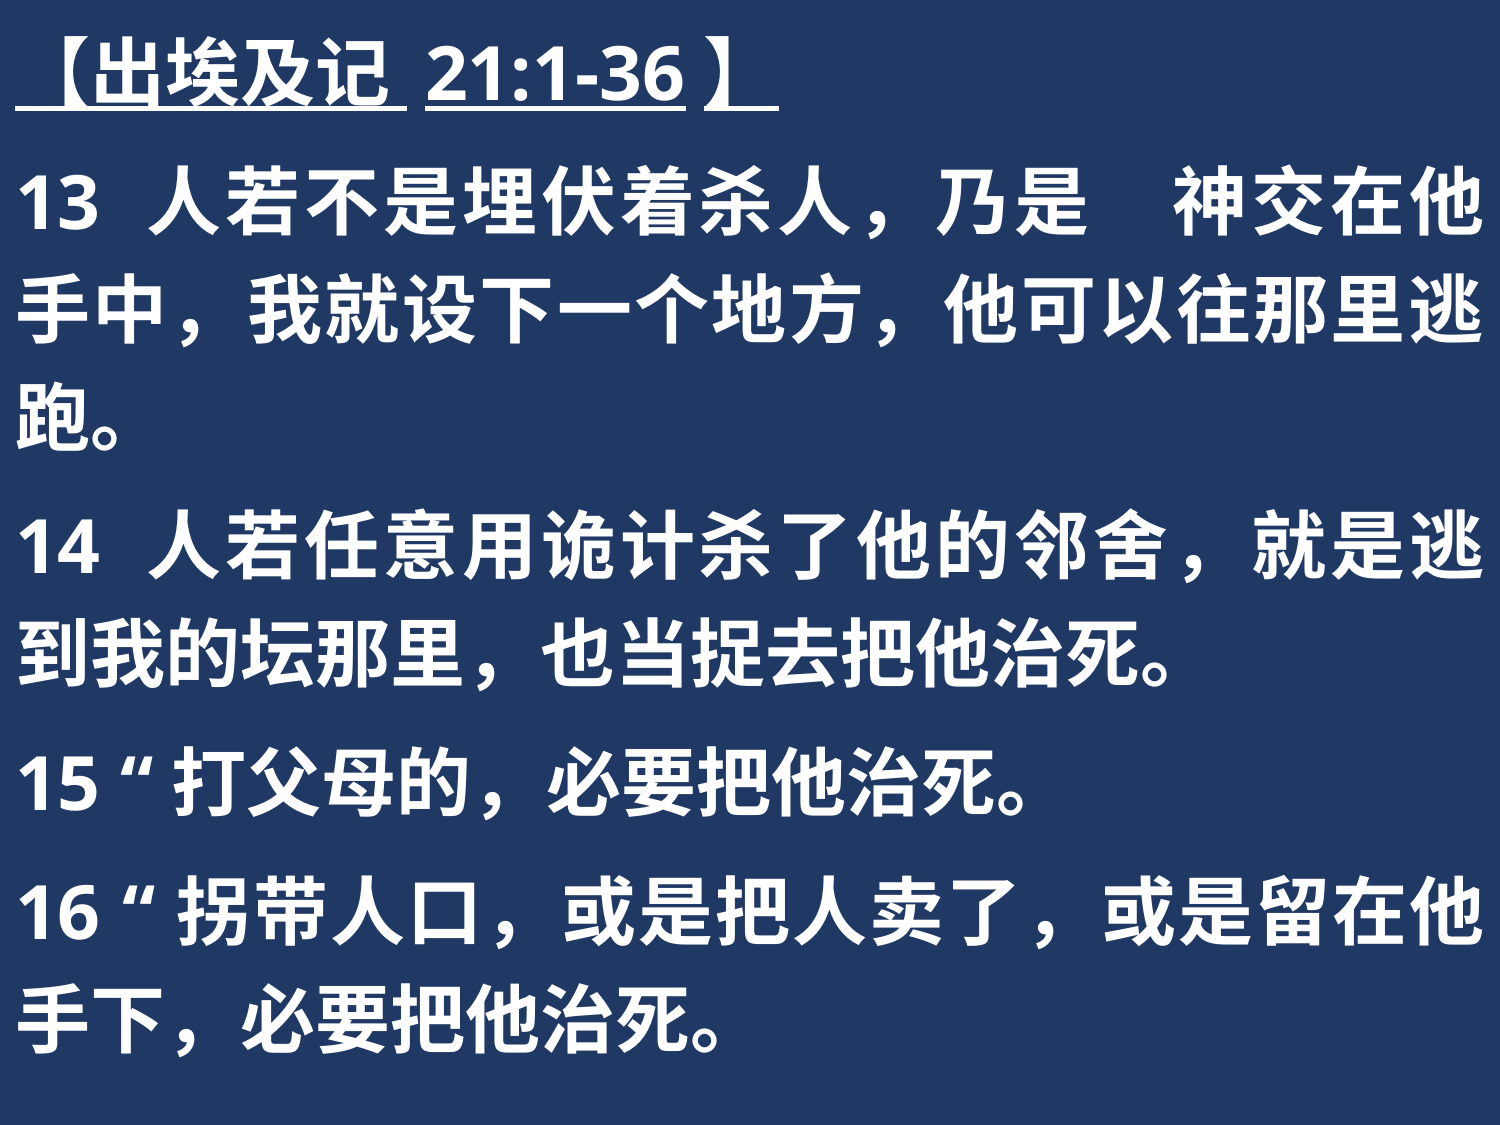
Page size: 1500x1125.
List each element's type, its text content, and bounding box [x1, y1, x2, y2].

list 【出埃及记 21:1-36】 13 人若不是埋伏着杀人，乃是 神交在他手中，我就设下一个地方，他可以往那里逃跑。 14 人若任意用诡计杀了他的邻舍，就是逃到我的坛那里，也当捉去把他治死。 15 “打父母的，必要把他治死。 16 “拐带人口，或是把人卖了，或是留在他手下，必要把他治死。 [0, 0, 1500, 1125]
